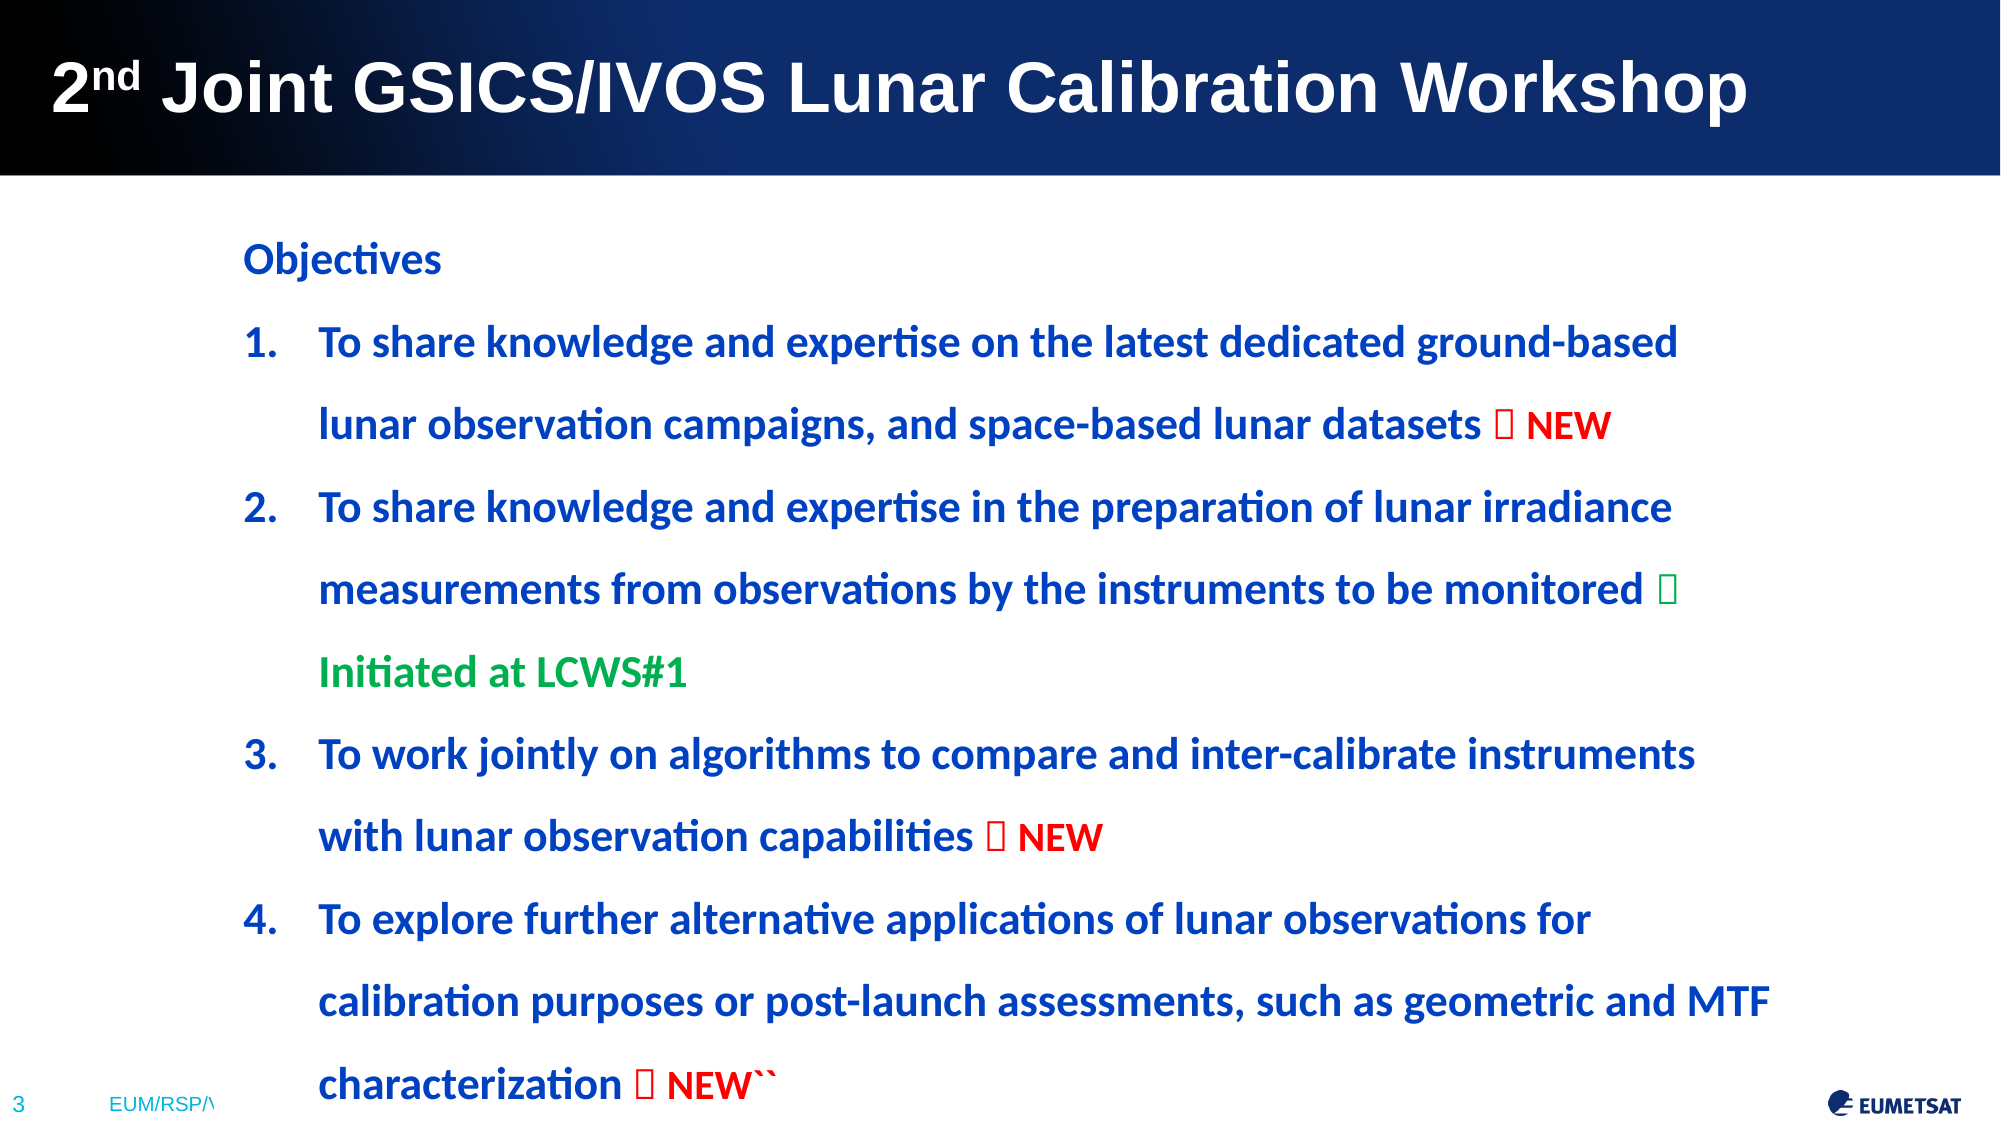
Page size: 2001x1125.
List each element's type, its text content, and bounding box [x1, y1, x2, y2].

text_box Objectives To share knowledge and expertise on the latest dedicated ground-based lunar observation campaigns, and space-based lunar datasets  NEW To share knowledge and expertise in the preparation of lunar irradiance measurements from observations by the instruments to be monitored  Initiated at LCWS#1 To work jointly on algorithms to compare and inter-calibrate instruments with lunar observation capabilities  NEW To explore further alternative applications of lunar observations for calibration purposes or post-launch assessments, such as geometric and MTF characterization  NEW`` [213, 194, 1787, 1116]
picture [0, 0, 2001, 1125]
title 2nd Joint GSICS/IVOS Lunar Calibration Workshop [0, 0, 2000, 168]
